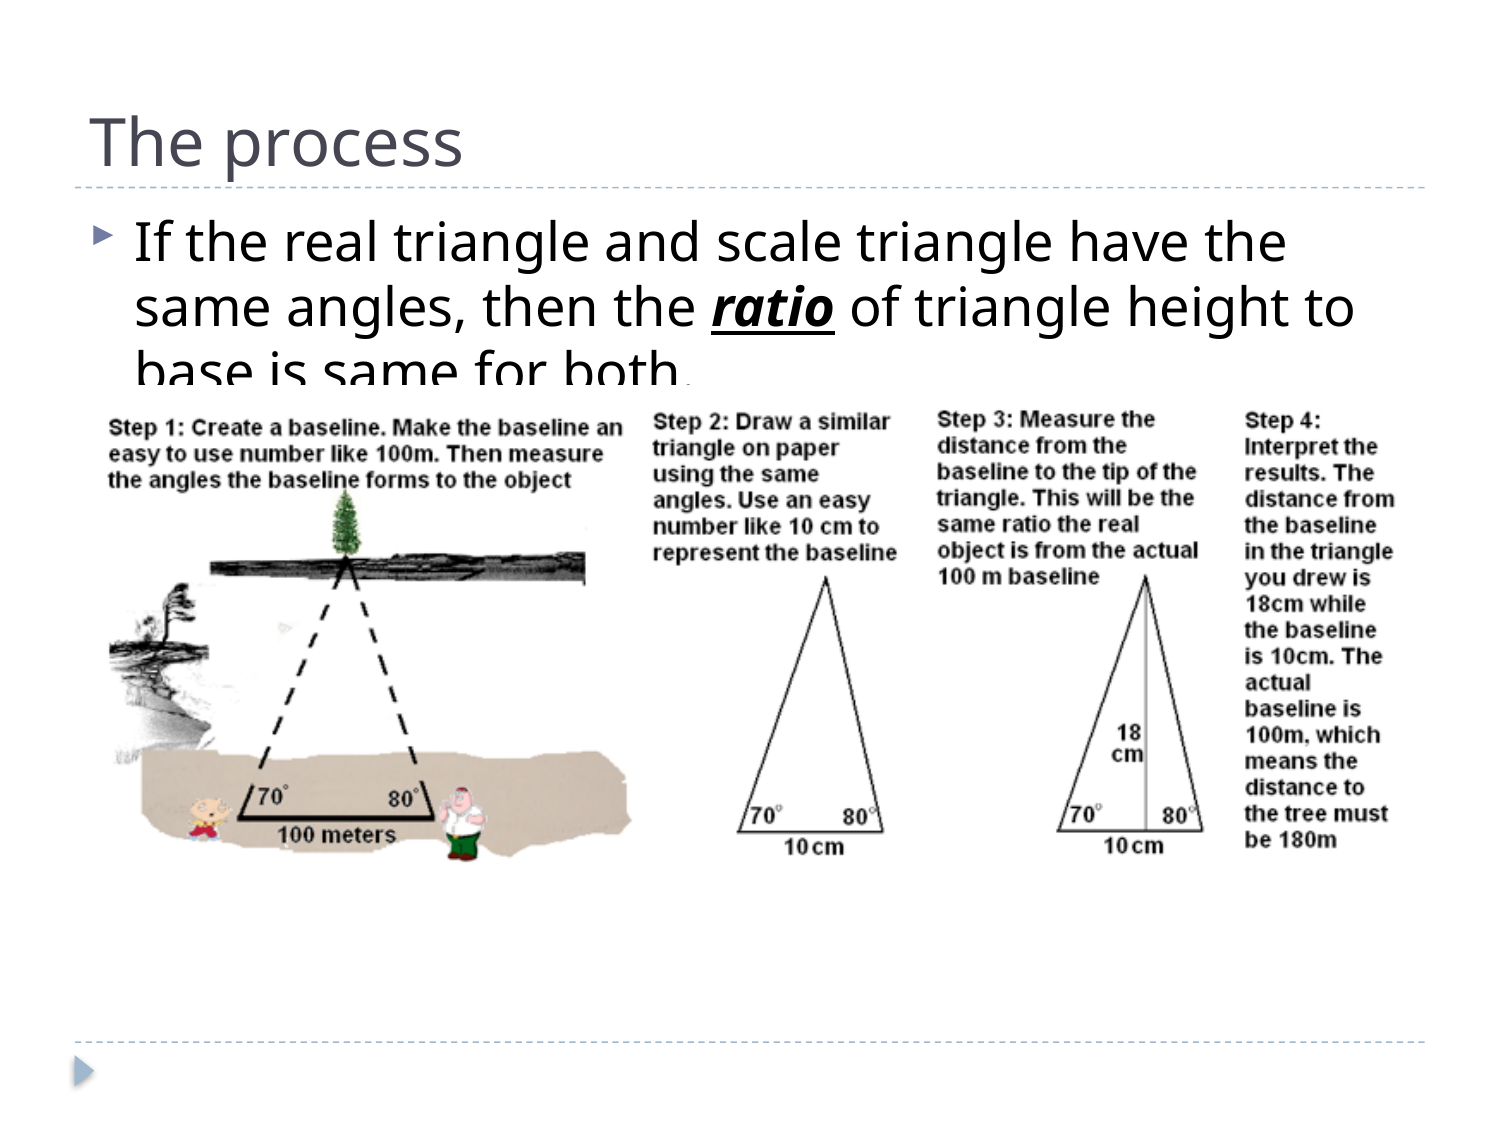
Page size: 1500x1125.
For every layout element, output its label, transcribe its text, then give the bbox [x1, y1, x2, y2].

list If the real triangle and scale triangle have the same angles, then the ratio of triangle height to base is same for both. [75, 200, 1425, 237]
title The process [75, 24, 1425, 188]
picture [29, 237, 1465, 1099]
